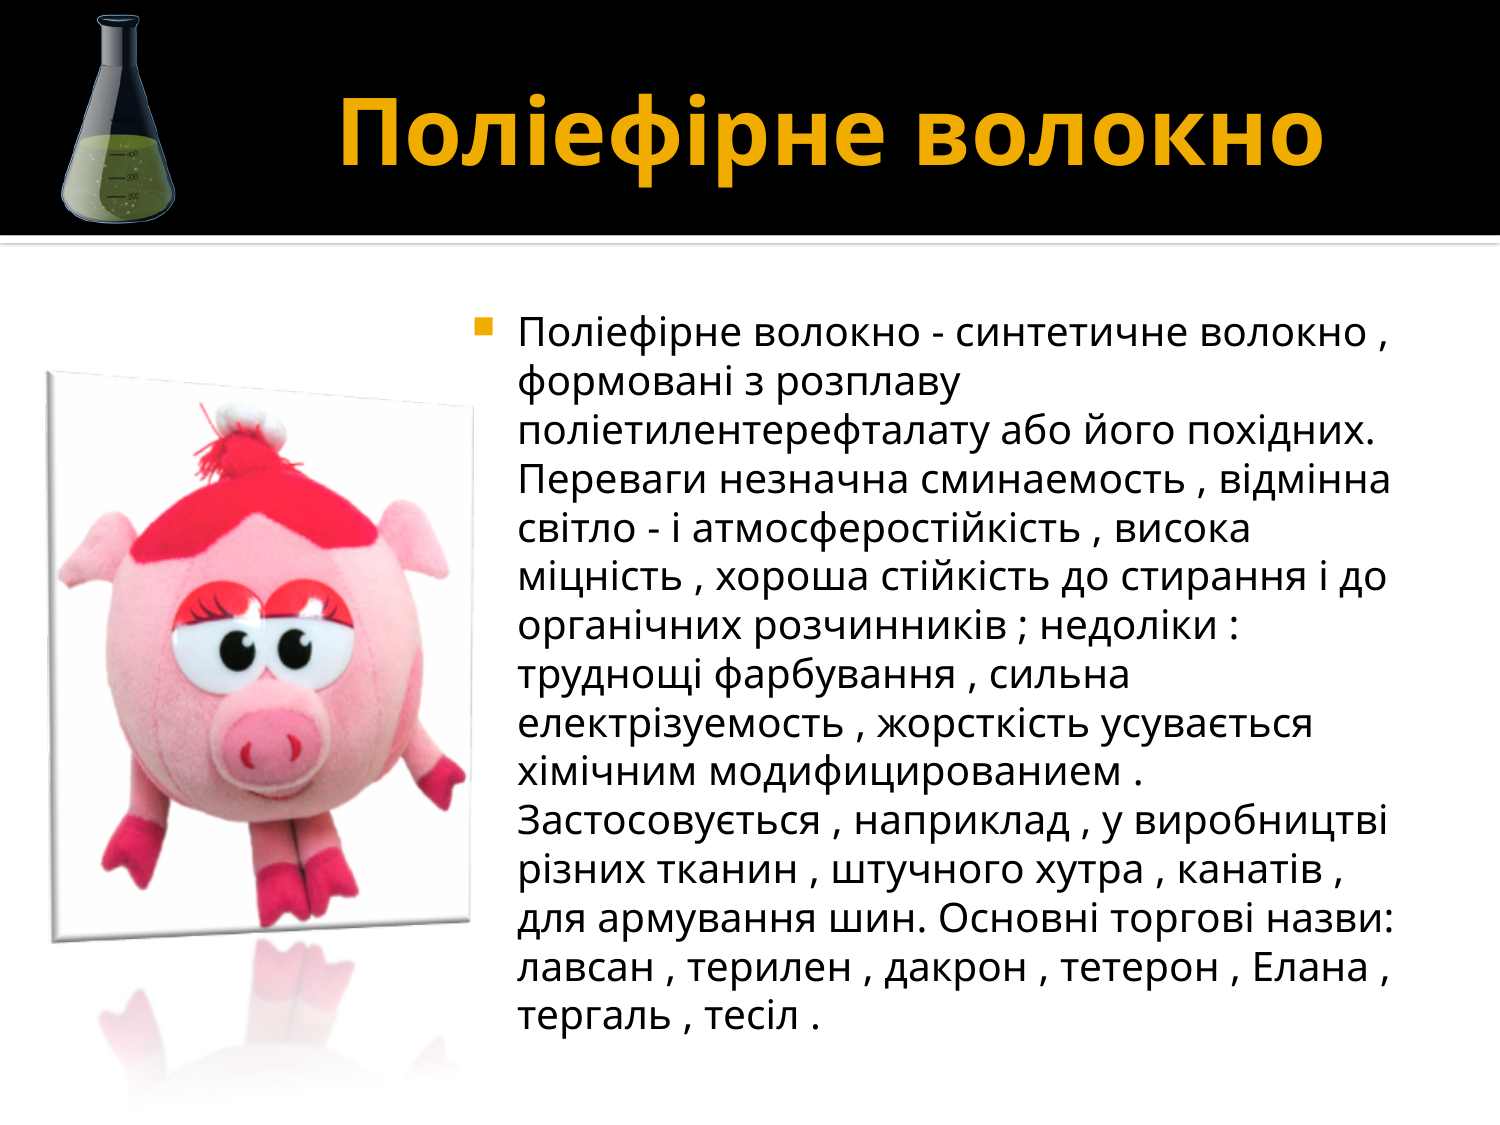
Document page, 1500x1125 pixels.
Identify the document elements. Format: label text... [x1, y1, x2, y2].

picture [0, 0, 231, 231]
picture [43, 367, 480, 1125]
title Поліефірне волокно [235, 25, 1425, 231]
list Поліефірне волокно - синтетичне волокно , формовані з розплаву поліетилентерефталату або його похідних. Переваги незначна сминаемость , відмінна світло - і атмосферостійкість , висока міцність , хороша стійкість до стирання і до органічних розчинників ; недоліки : труднощі фарбування , сильна електрізуемость , жорсткість усувається хімічним модифицированием . Застосовується , наприклад , у виробництві різних тканин , штучного хутра , канатів , для армування шин. Основні торгові назви: лавсан , терилен , дакрон , тетерон , Елана , тергаль , тесіл . [445, 291, 1425, 1050]
